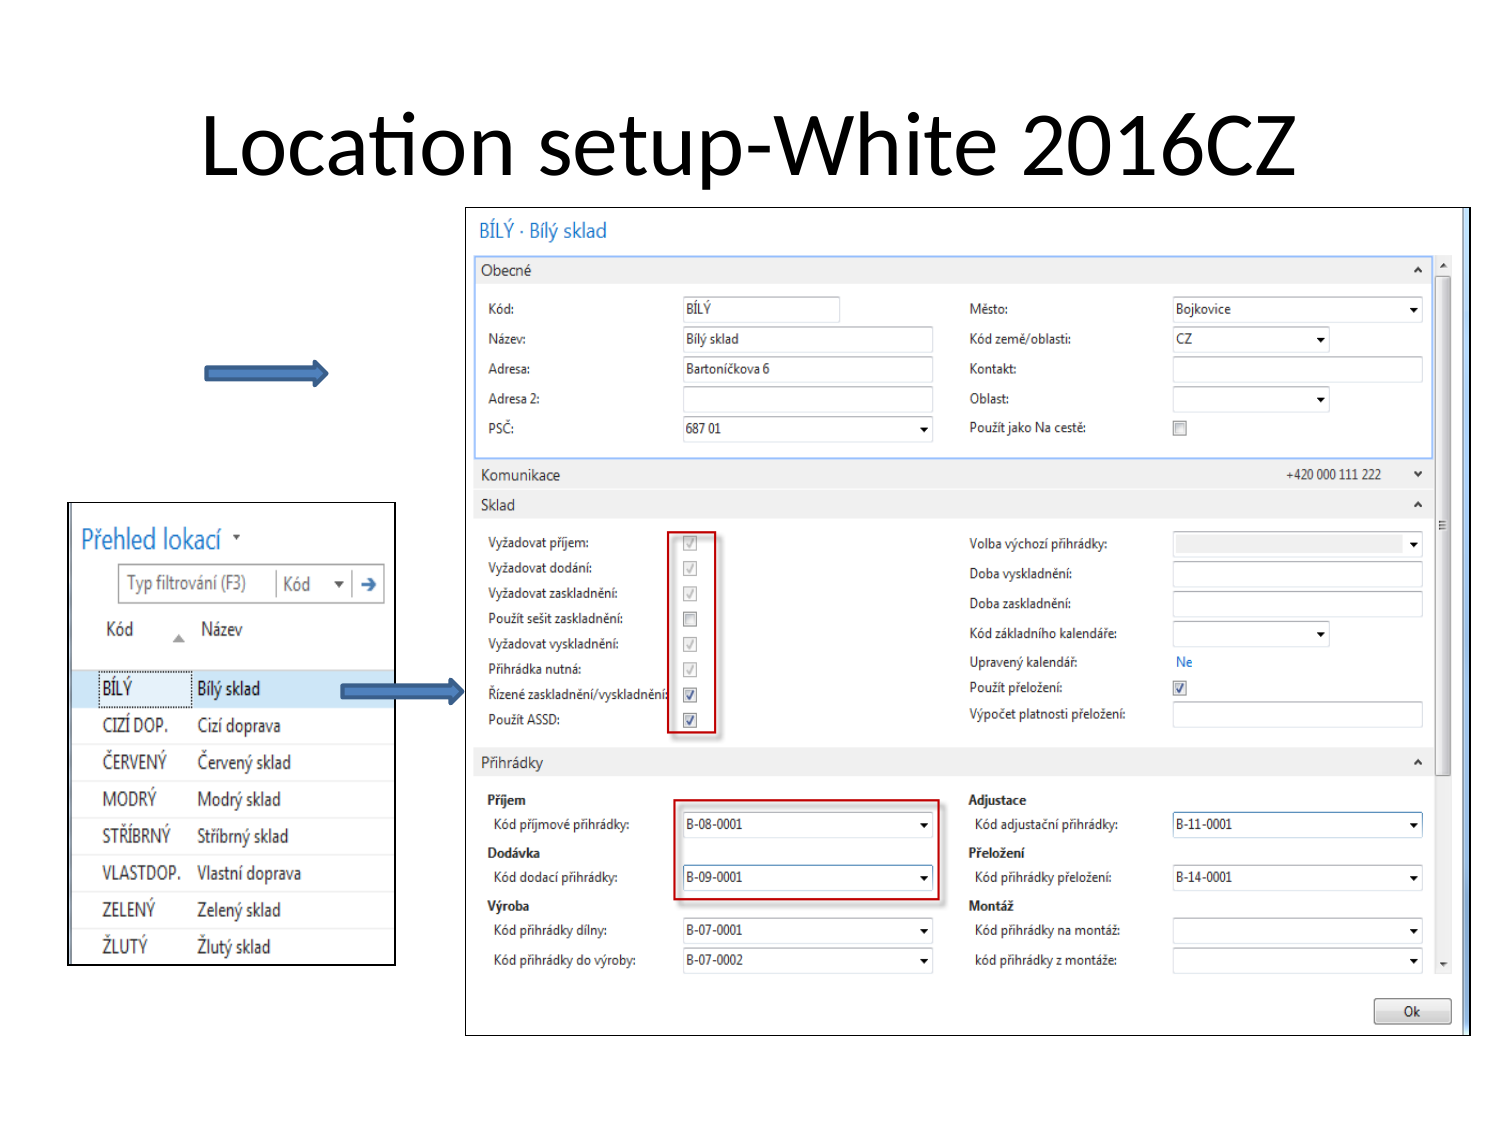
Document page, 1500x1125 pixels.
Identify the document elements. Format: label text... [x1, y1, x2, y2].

text_box [204, 359, 329, 388]
picture [68, 503, 395, 965]
title Location setup-White 2016CZ [75, 45, 1425, 233]
text_box [398, 677, 461, 706]
picture [466, 207, 1470, 1036]
